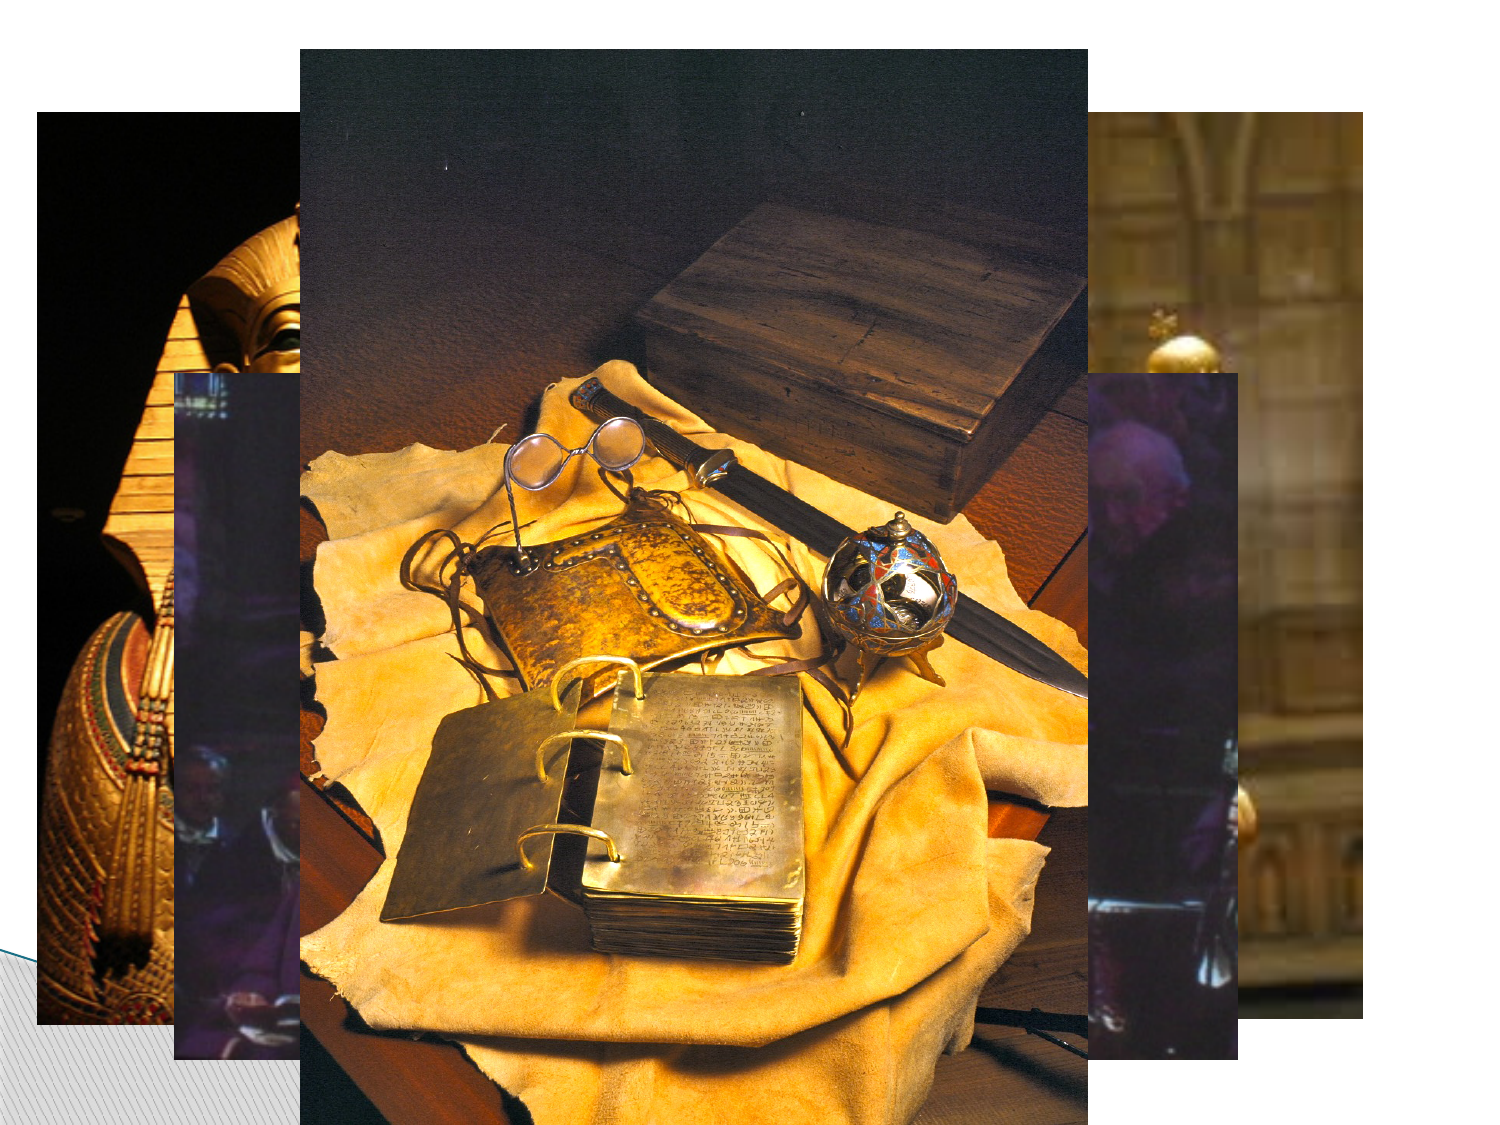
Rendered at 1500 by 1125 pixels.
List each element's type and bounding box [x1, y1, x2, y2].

picture [37, 49, 1363, 1125]
